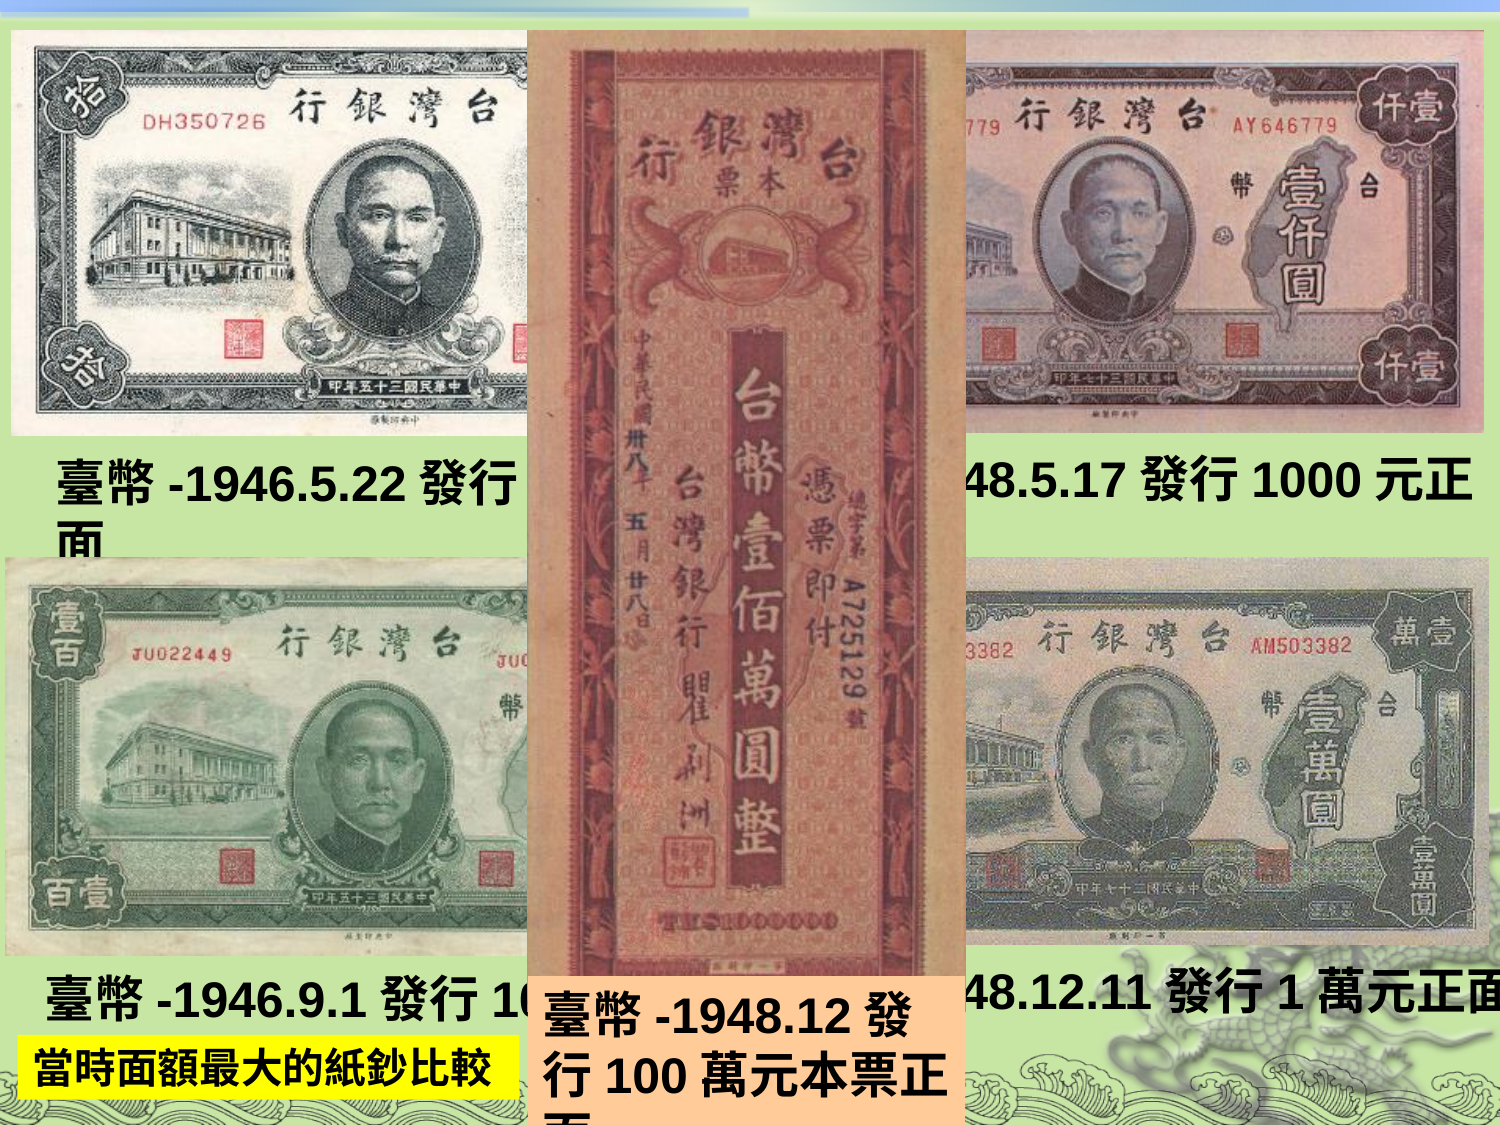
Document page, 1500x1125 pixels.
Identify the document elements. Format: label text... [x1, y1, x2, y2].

text_box 臺幣-1948.5.17發行1000元正面 [969, 440, 1500, 576]
text_box 當時面額最大的紙鈔比較 [17, 1034, 520, 1100]
text_box 臺幣-1948.12發行100萬元本票正面 [527, 1020, 966, 1125]
text_box 臺幣-1946.9.1發行100元正面 [29, 965, 527, 1095]
text_box 臺幣-1948.12.11發行1萬元正面 [966, 952, 1500, 1027]
text_box 臺幣-1946.5.22發行10元正面 [41, 446, 523, 557]
picture [5, 30, 1489, 1012]
